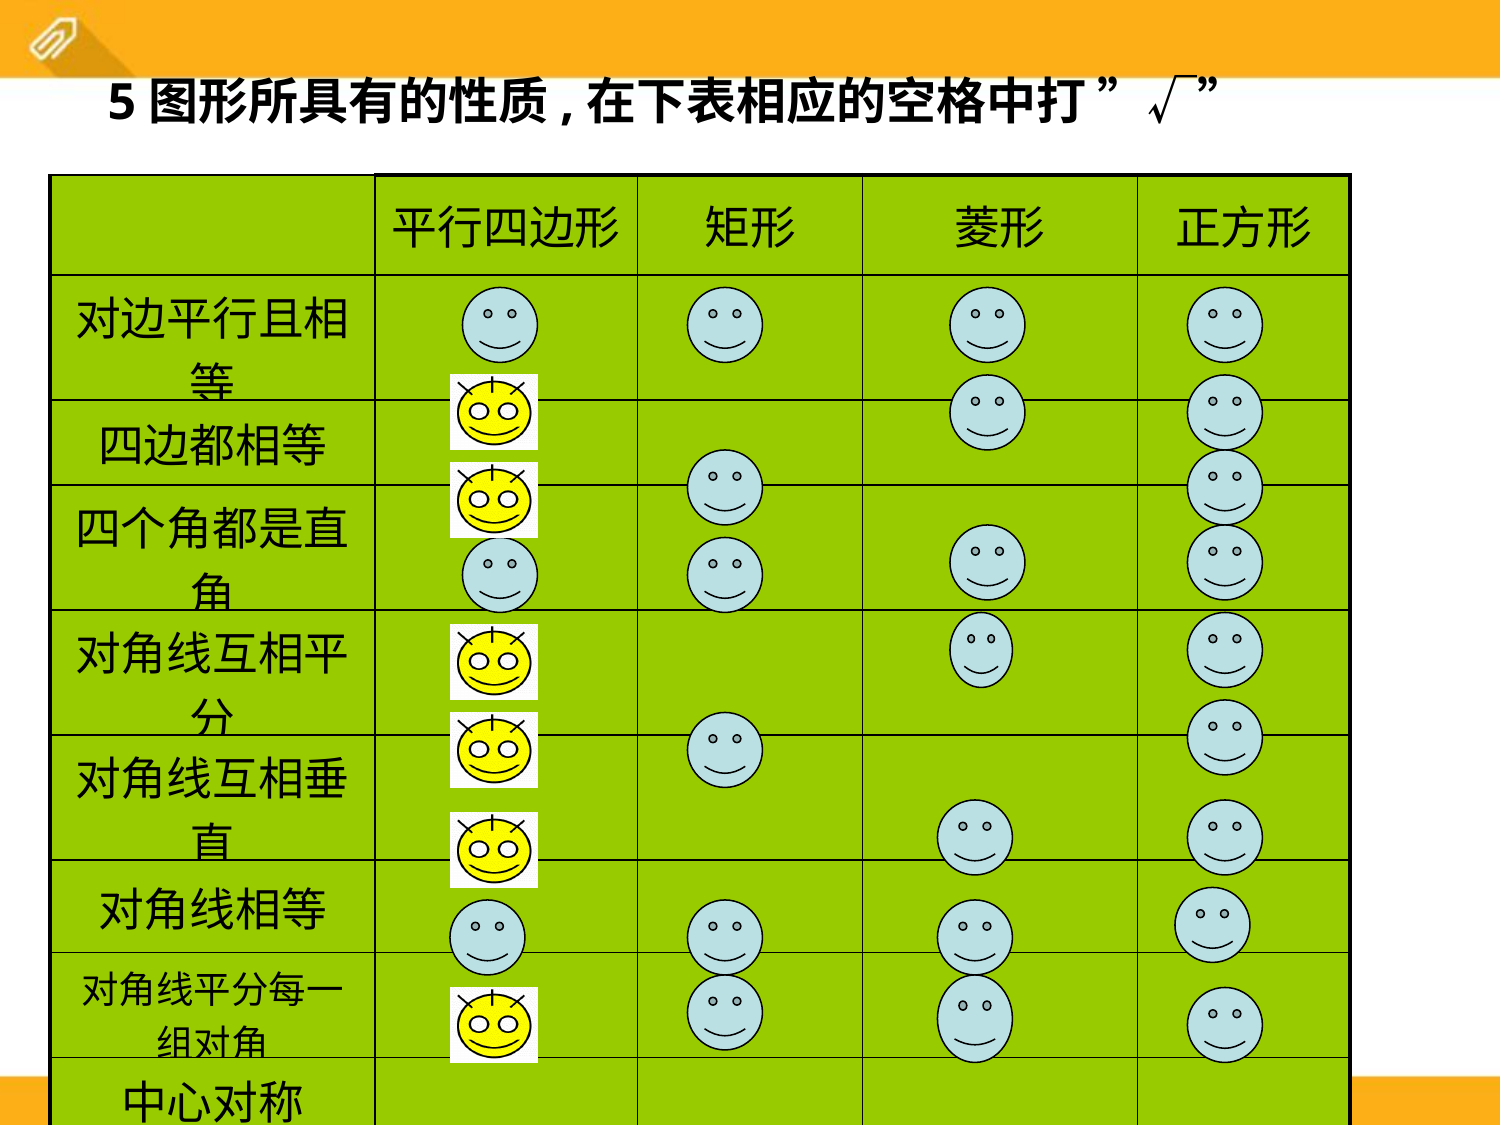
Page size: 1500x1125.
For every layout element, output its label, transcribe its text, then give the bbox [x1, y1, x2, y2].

table_cell 对边平行且相等 [52, 276, 374, 399]
table_cell 对角线相等 [52, 861, 374, 952]
table_cell [863, 736, 1137, 859]
table_cell [1138, 1058, 1348, 1125]
table_header 菱形 [863, 177, 1137, 274]
table_cell 中心对称 [52, 1058, 374, 1125]
table_cell [1138, 953, 1348, 1057]
text_box [462, 287, 538, 363]
table_cell [863, 1058, 1137, 1125]
text_box [687, 287, 763, 363]
table_cell [1138, 611, 1348, 734]
text_box [1187, 612, 1263, 688]
text_box [1174, 887, 1250, 963]
table_cell [638, 611, 862, 734]
table_cell [863, 953, 967, 1057]
text_box [687, 974, 763, 1050]
text_box [949, 374, 1025, 450]
text_box [937, 974, 1013, 1063]
text_box [449, 899, 525, 975]
text_box [949, 287, 1025, 363]
table_cell 四边都相等 [52, 401, 374, 484]
text_box 5图形所具有的性质,在下表相应的空格中打 ”√” [92, 62, 1280, 138]
table_cell [376, 611, 637, 734]
picture [449, 987, 538, 1063]
text_box [687, 449, 763, 525]
table_cell [1233, 401, 1348, 484]
table_cell [376, 1058, 637, 1125]
table_cell [376, 401, 451, 484]
table_cell [638, 736, 862, 859]
table_cell [638, 486, 862, 609]
table_cell [638, 1058, 862, 1125]
text_box [687, 712, 763, 788]
text_box [1187, 449, 1263, 525]
table_cell [638, 953, 862, 1057]
text_box [937, 799, 1013, 875]
text_box [1187, 524, 1263, 600]
table_cell 对角线互相垂直 [52, 736, 374, 859]
table_cell 对角线平分每一组对角 [52, 953, 374, 1057]
table_cell [638, 401, 862, 484]
text_box [687, 899, 763, 975]
table_cell [638, 276, 862, 399]
table_cell [518, 486, 637, 609]
table_cell [1138, 736, 1348, 859]
table_header 正方形 [1138, 177, 1348, 274]
table_cell [638, 861, 862, 952]
table_cell 对角线互相平分 [52, 611, 374, 734]
text_box [937, 899, 1013, 975]
table_cell [983, 953, 1137, 1057]
table_cell [376, 861, 637, 952]
picture [449, 462, 538, 538]
picture [0, 0, 1500, 1125]
text_box [1187, 374, 1263, 450]
table_cell [863, 611, 1137, 734]
table_cell [376, 736, 637, 859]
table_cell [1138, 276, 1348, 399]
text_box [949, 524, 1025, 600]
table_header [52, 176, 374, 274]
text_box [1187, 699, 1263, 775]
table_cell [1138, 401, 1216, 484]
table_cell [863, 401, 1137, 484]
table_header 平行四边形 [376, 177, 637, 274]
table_cell [863, 861, 1137, 952]
table_cell [534, 401, 637, 484]
table_cell [863, 276, 1137, 399]
picture [449, 812, 538, 888]
text_box [462, 547, 538, 613]
text_box [687, 537, 763, 613]
table_header 矩形 [638, 177, 862, 274]
table_cell [376, 486, 482, 609]
picture [449, 624, 538, 701]
table_cell [863, 486, 1137, 609]
text_box [1187, 799, 1263, 875]
table_cell [1138, 861, 1348, 952]
text_box [949, 612, 1013, 688]
table_cell [376, 276, 637, 399]
table_cell [1138, 486, 1348, 609]
table_cell 四个角都是直角 [52, 486, 374, 609]
text_box [1187, 987, 1263, 1063]
picture [449, 374, 538, 451]
table_cell [376, 953, 637, 1057]
picture [449, 712, 538, 788]
text_box [1187, 287, 1263, 363]
